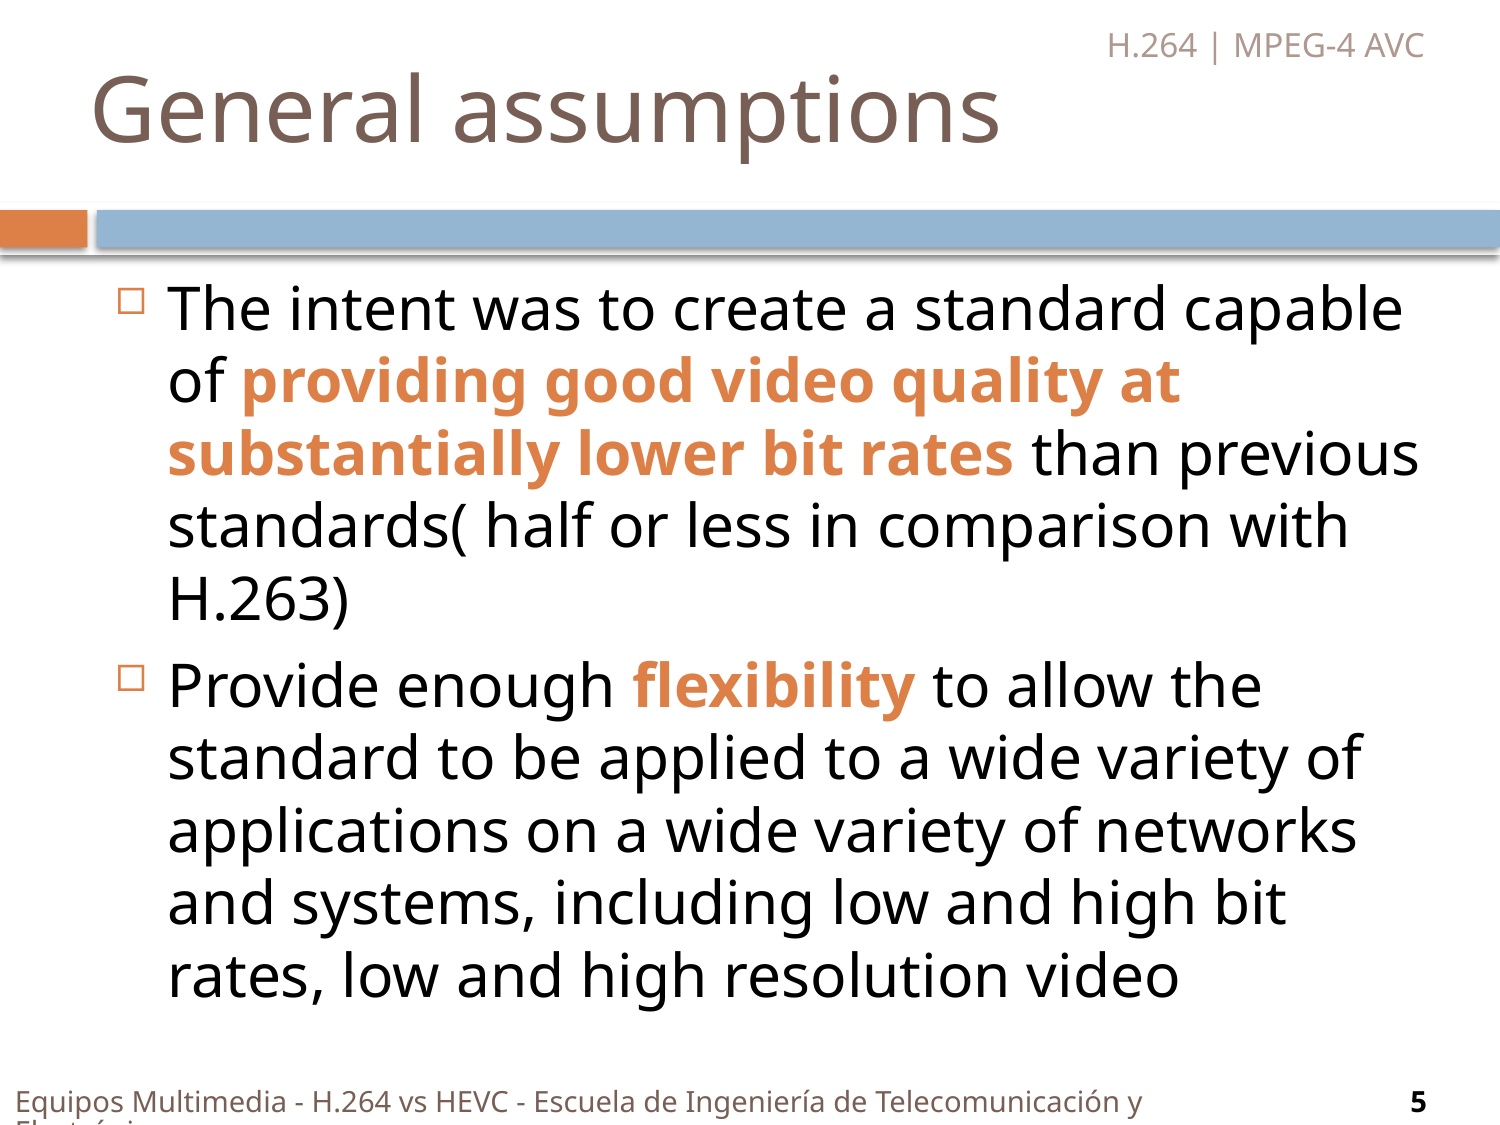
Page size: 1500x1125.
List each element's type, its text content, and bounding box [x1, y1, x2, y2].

list The intent was to create a standard capable of providing good video quality at substantially lower bit rates than previous standards( half or less in comparison with H.263) Provide enough flexibility to allow the standard to be applied to a wide variety of applications on a wide variety of networks and systems, including low and high bit rates, low and high resolution video [100, 262, 1438, 1000]
title General assumptions [75, 37, 1312, 175]
footer Equipos Multimedia - H.264 vs HEVC - Escuela de Ingeniería de Telecomunicación y Electrónica [0, 1073, 1175, 1125]
text_box H.264 | MPEG-4 AVC [1026, 12, 1440, 75]
slide_number 5 [1374, 1083, 1463, 1124]
